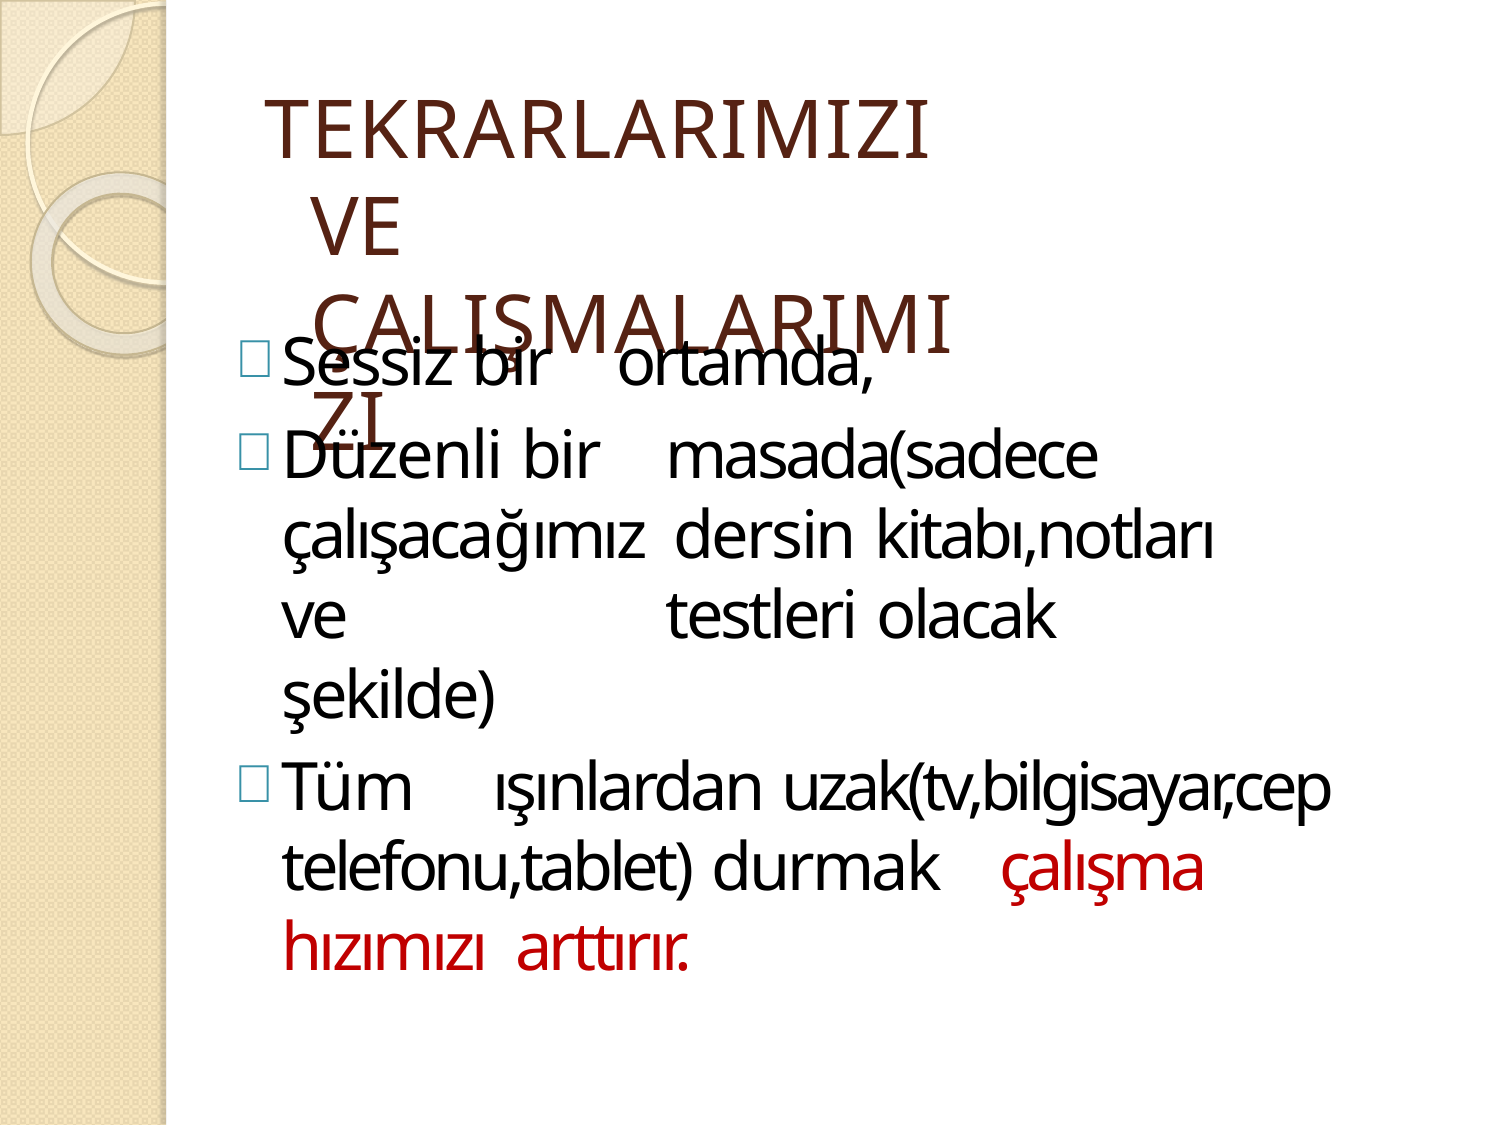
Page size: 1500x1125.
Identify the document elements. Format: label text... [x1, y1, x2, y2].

title TEKRARLARIMIZI VE ÇALIŞMALARIMIZI [262, 75, 1005, 304]
text_box Sessiz bir ortamda, Düzenli bir masada(sadece çalışacağımız dersin kitabı,notları ve testleri olacak şekilde) Tüm ışınlardan uzak(tv,bilgisayar,cep telefonu,tablet) durmak çalışma hızımızı arttırır. [233, 304, 1382, 984]
picture [0, 0, 166, 1125]
